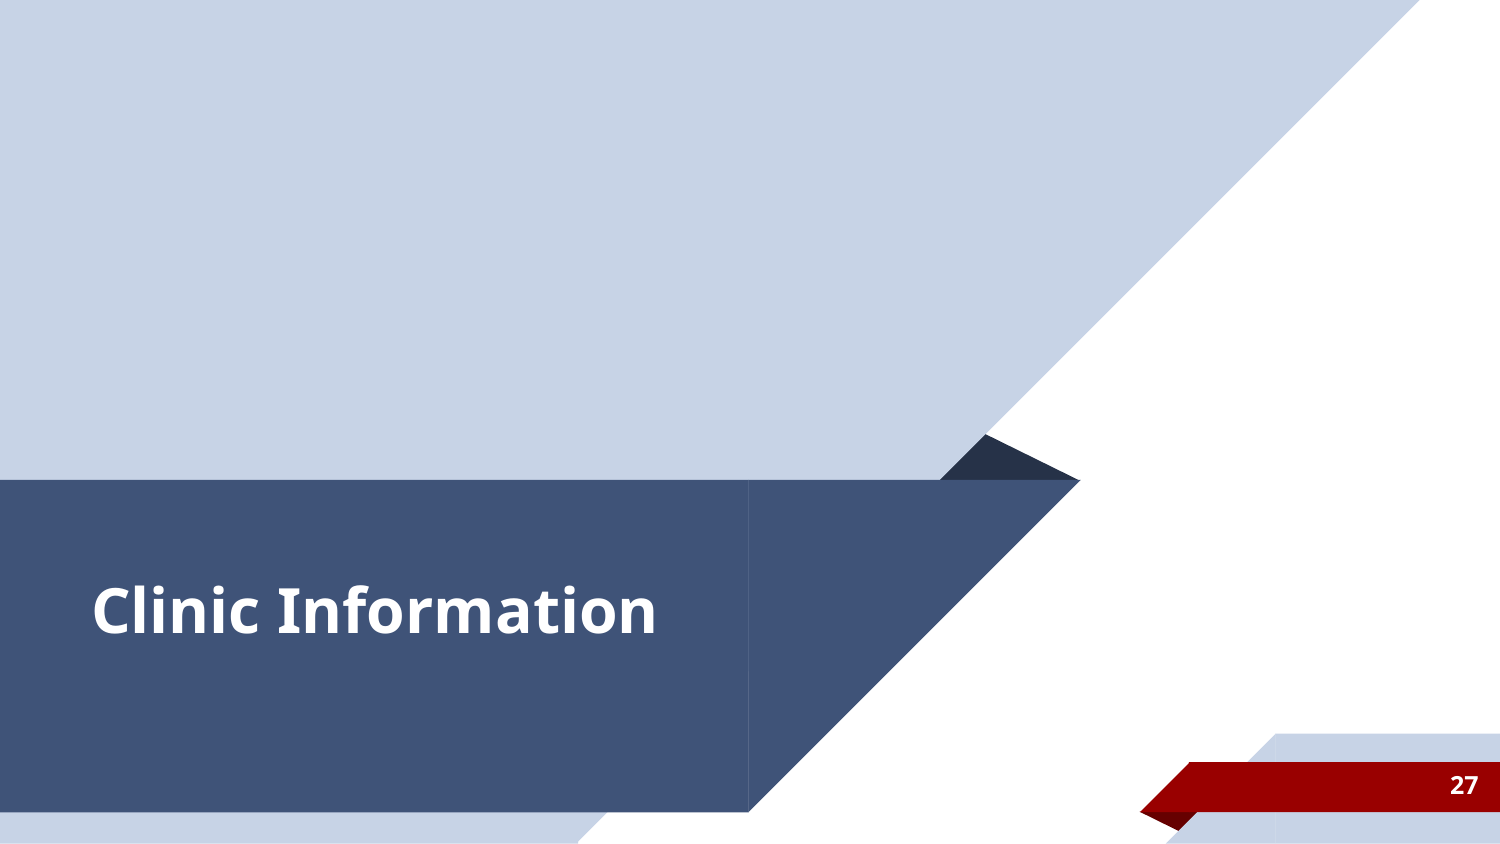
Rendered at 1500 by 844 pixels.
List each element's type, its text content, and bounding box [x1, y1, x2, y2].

title Clinic Information [76, 470, 748, 662]
slide_number 27 [1249, 760, 1494, 813]
